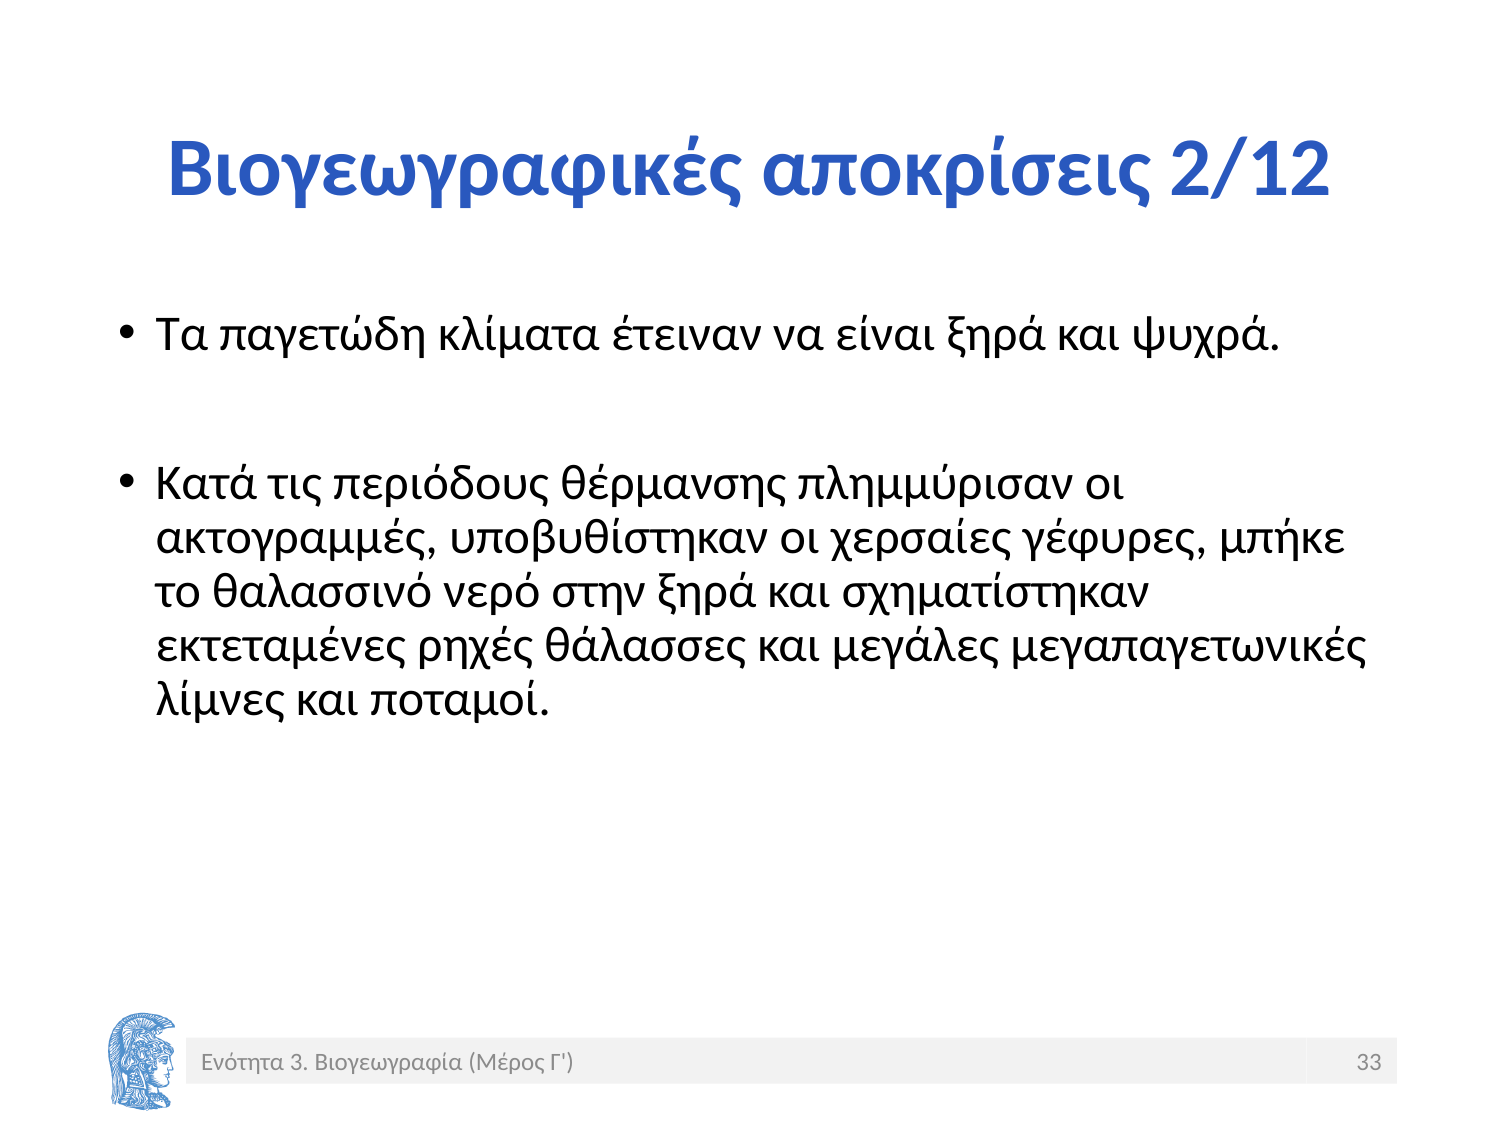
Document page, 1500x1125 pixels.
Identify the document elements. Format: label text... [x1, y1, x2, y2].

footer Ενότητα 3. Βιογεωγραφία (Μέρος Γ') [186, 1037, 1306, 1084]
picture [103, 1014, 186, 1114]
slide_number 33 [1306, 1037, 1397, 1084]
title Βιογεωγραφικές αποκρίσεις 2/12 [103, 59, 1397, 278]
list Τα παγετώδη κλίματα έτειναν να είναι ξηρά και ψυχρά. Κατά τις περιόδους θέρμανσης πλημμύρισαν οι ακτογραμμές, υποβυθίστηκαν οι χερσαίες γέφυρες, μπήκε το θαλασσινό νερό στην ξηρά και σχηματίστηκαν εκτεταμένες ρηχές θάλασσες και μεγάλες μεγαπαγετωνικές λίμνες και ποταμοί. [103, 299, 1397, 1014]
